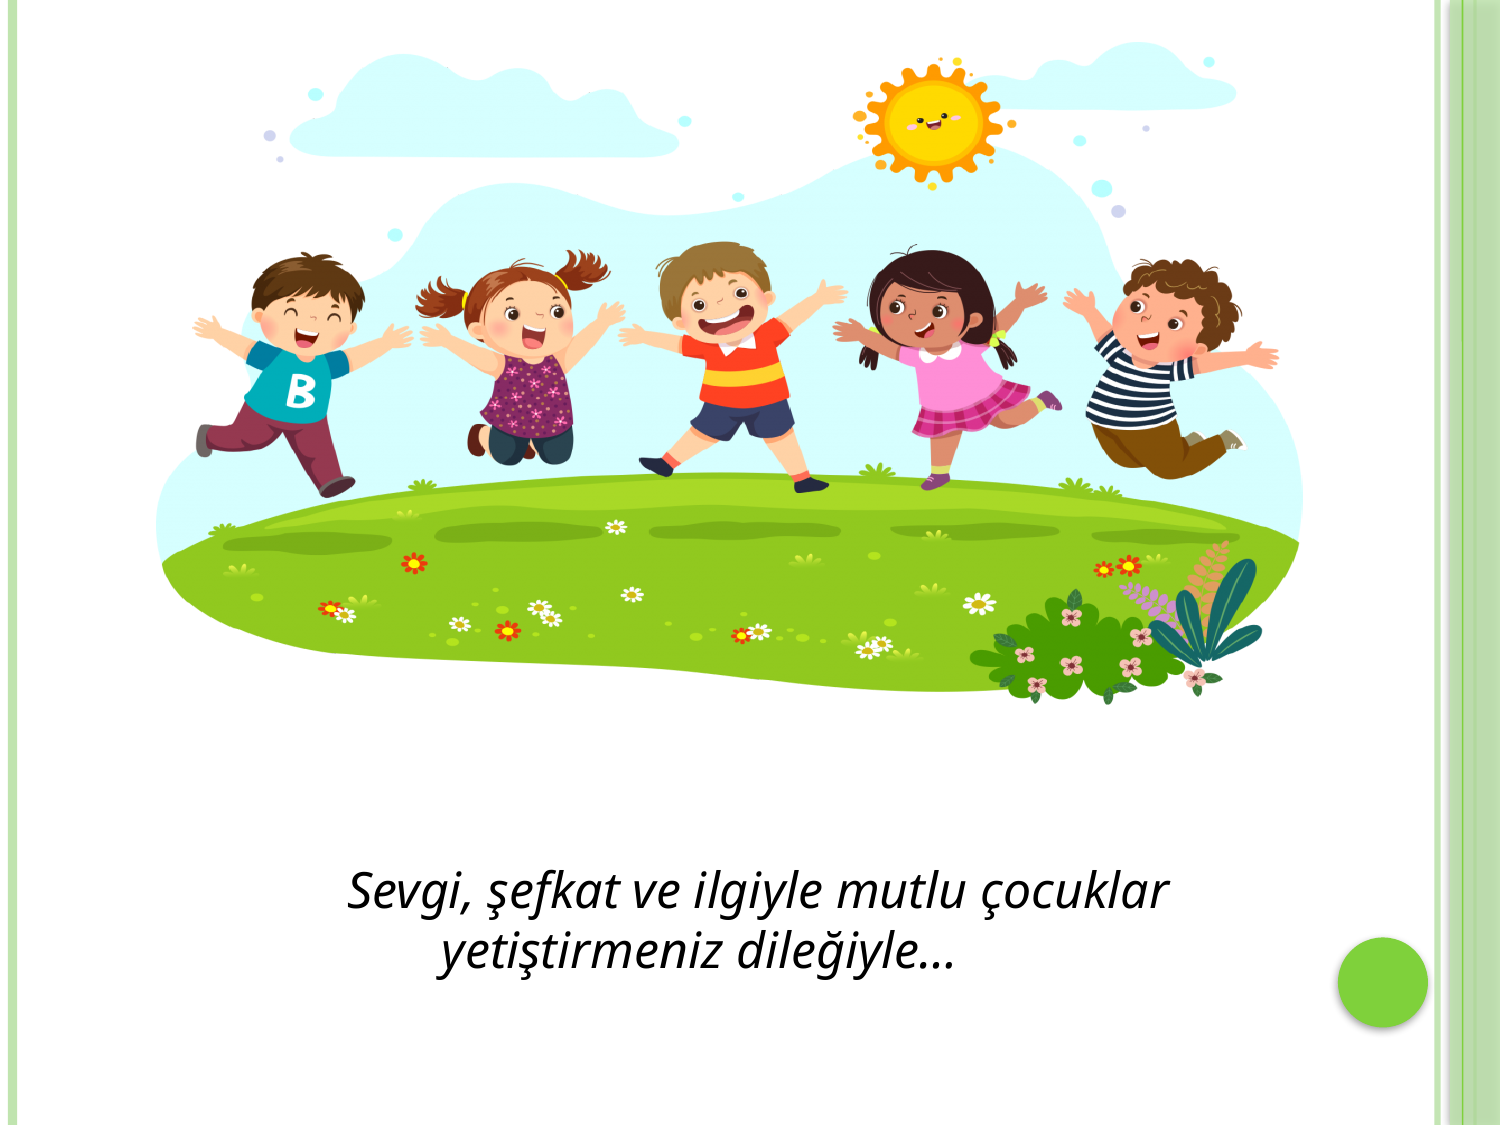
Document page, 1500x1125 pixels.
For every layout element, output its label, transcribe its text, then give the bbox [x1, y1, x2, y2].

list Sevgi, şefkat ve ilgiyle mutlu çocuklar yetiştirmeniz dileğiyle… [100, 633, 1300, 1062]
picture [156, 42, 1304, 705]
